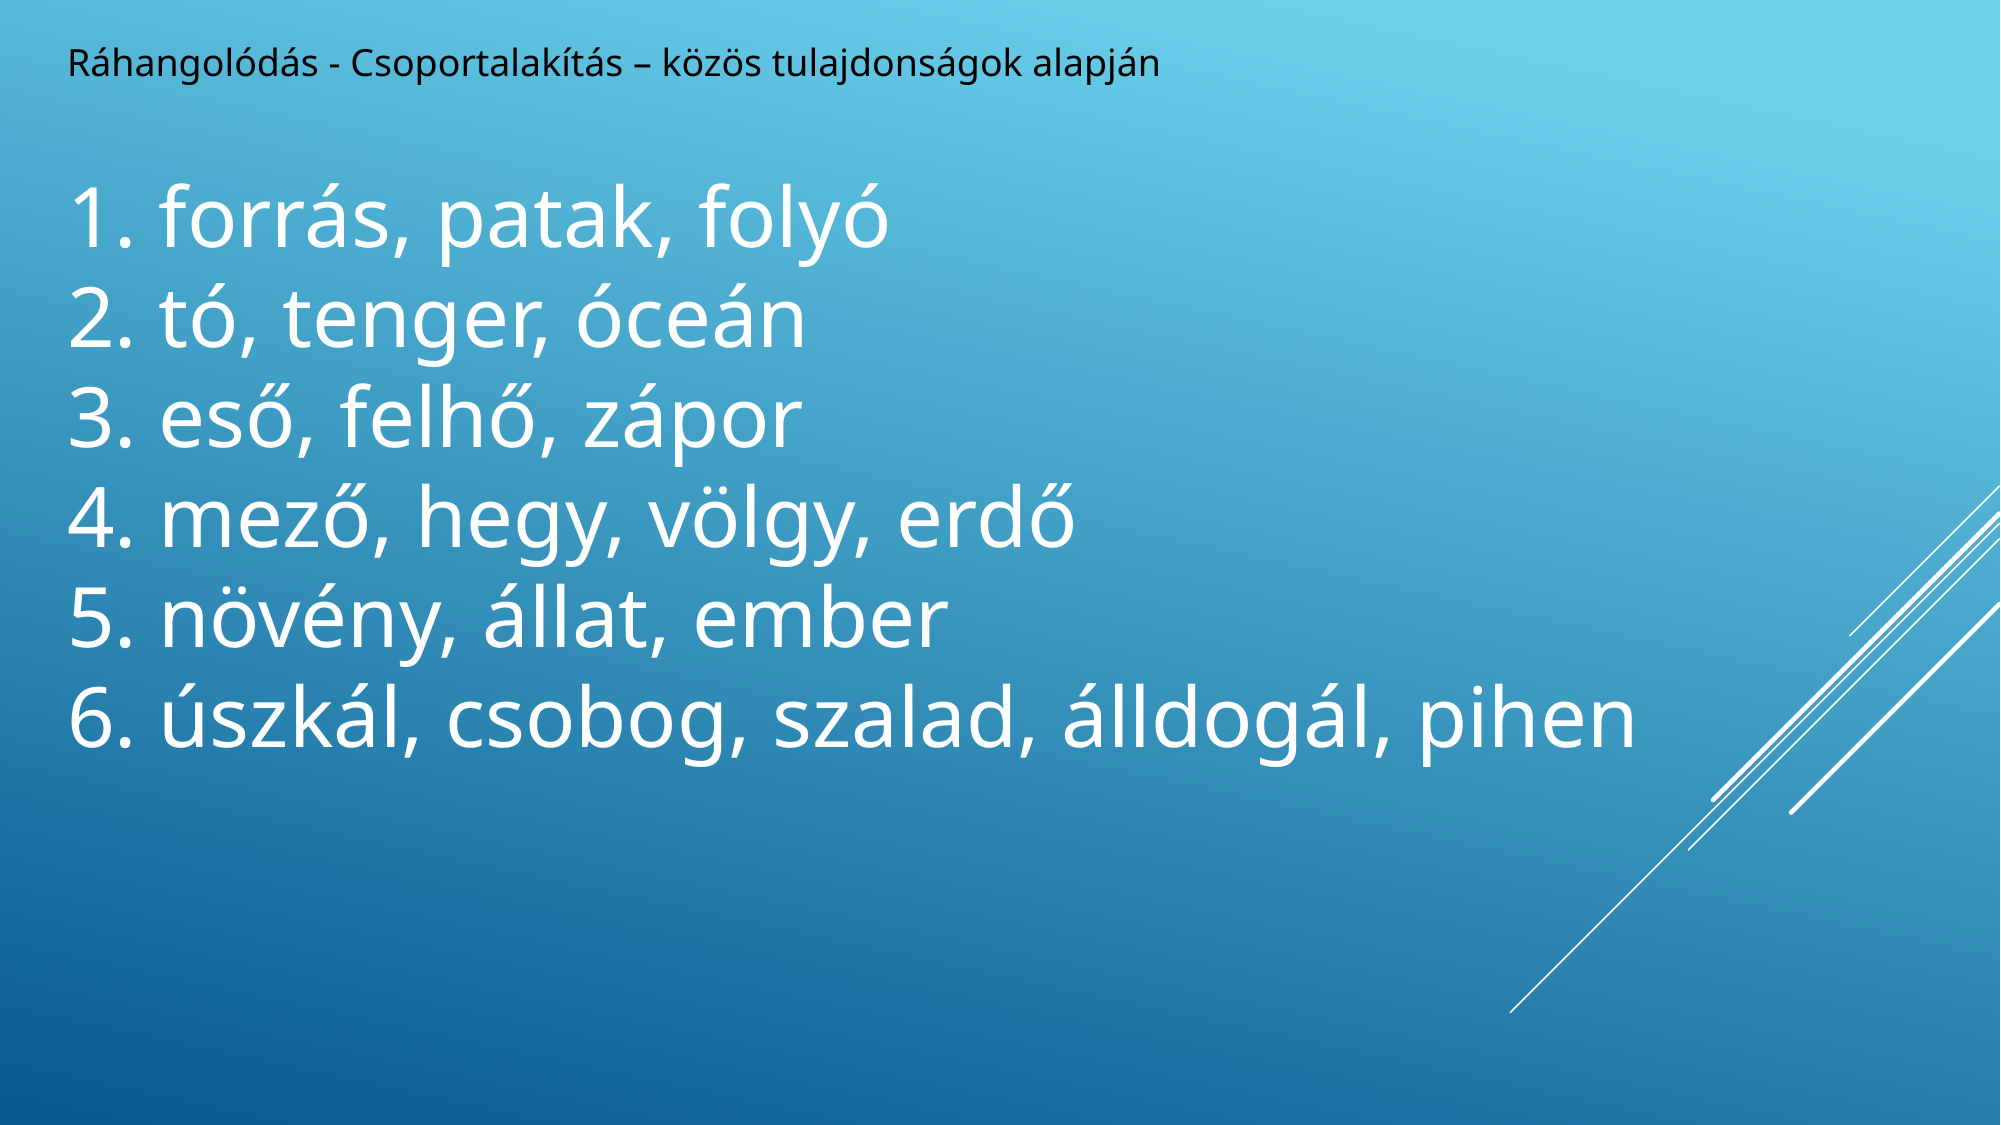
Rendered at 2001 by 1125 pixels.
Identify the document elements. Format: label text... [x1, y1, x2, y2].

text_box Ráhangolódás - Csoportalakítás – közös tulajdonságok alapján [52, 31, 1187, 92]
text_box 1. forrás, patak, folyó 2. tó, tenger, óceán 3. eső, felhő, zápor 4. mező, hegy, völgy, erdő 5. növény, állat, ember 6. úszkál, csobog, szalad, álldogál, pihen [52, 157, 1830, 772]
